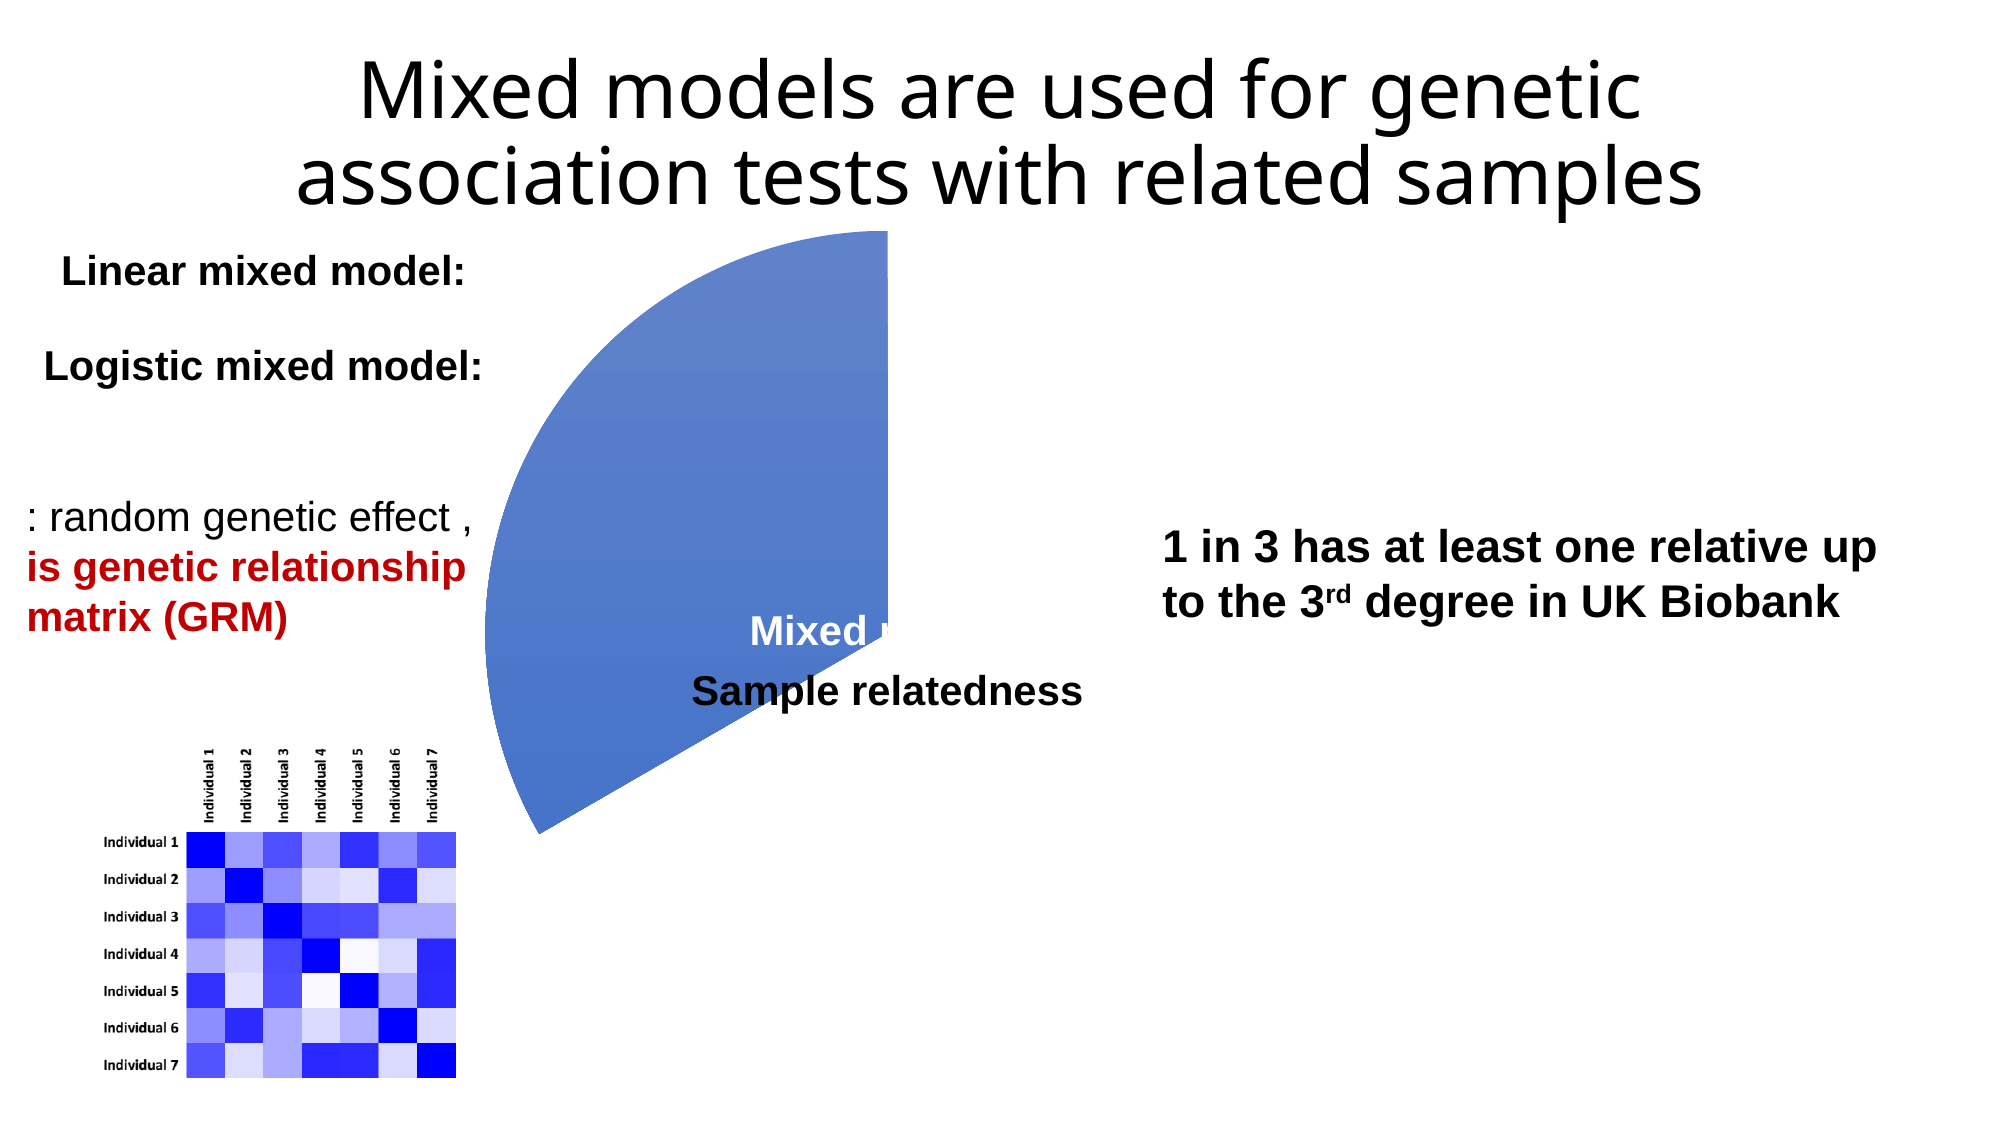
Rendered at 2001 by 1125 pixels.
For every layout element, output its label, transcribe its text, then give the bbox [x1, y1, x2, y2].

text_box 1 in 3 has at least one relative up to the 3rd degree in UK Biobank [1698, 509, 1942, 635]
picture [65, 724, 485, 1100]
title Mixed models are used for genetic association tests with related samples [137, 27, 1863, 245]
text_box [110, 168, 1698, 1125]
